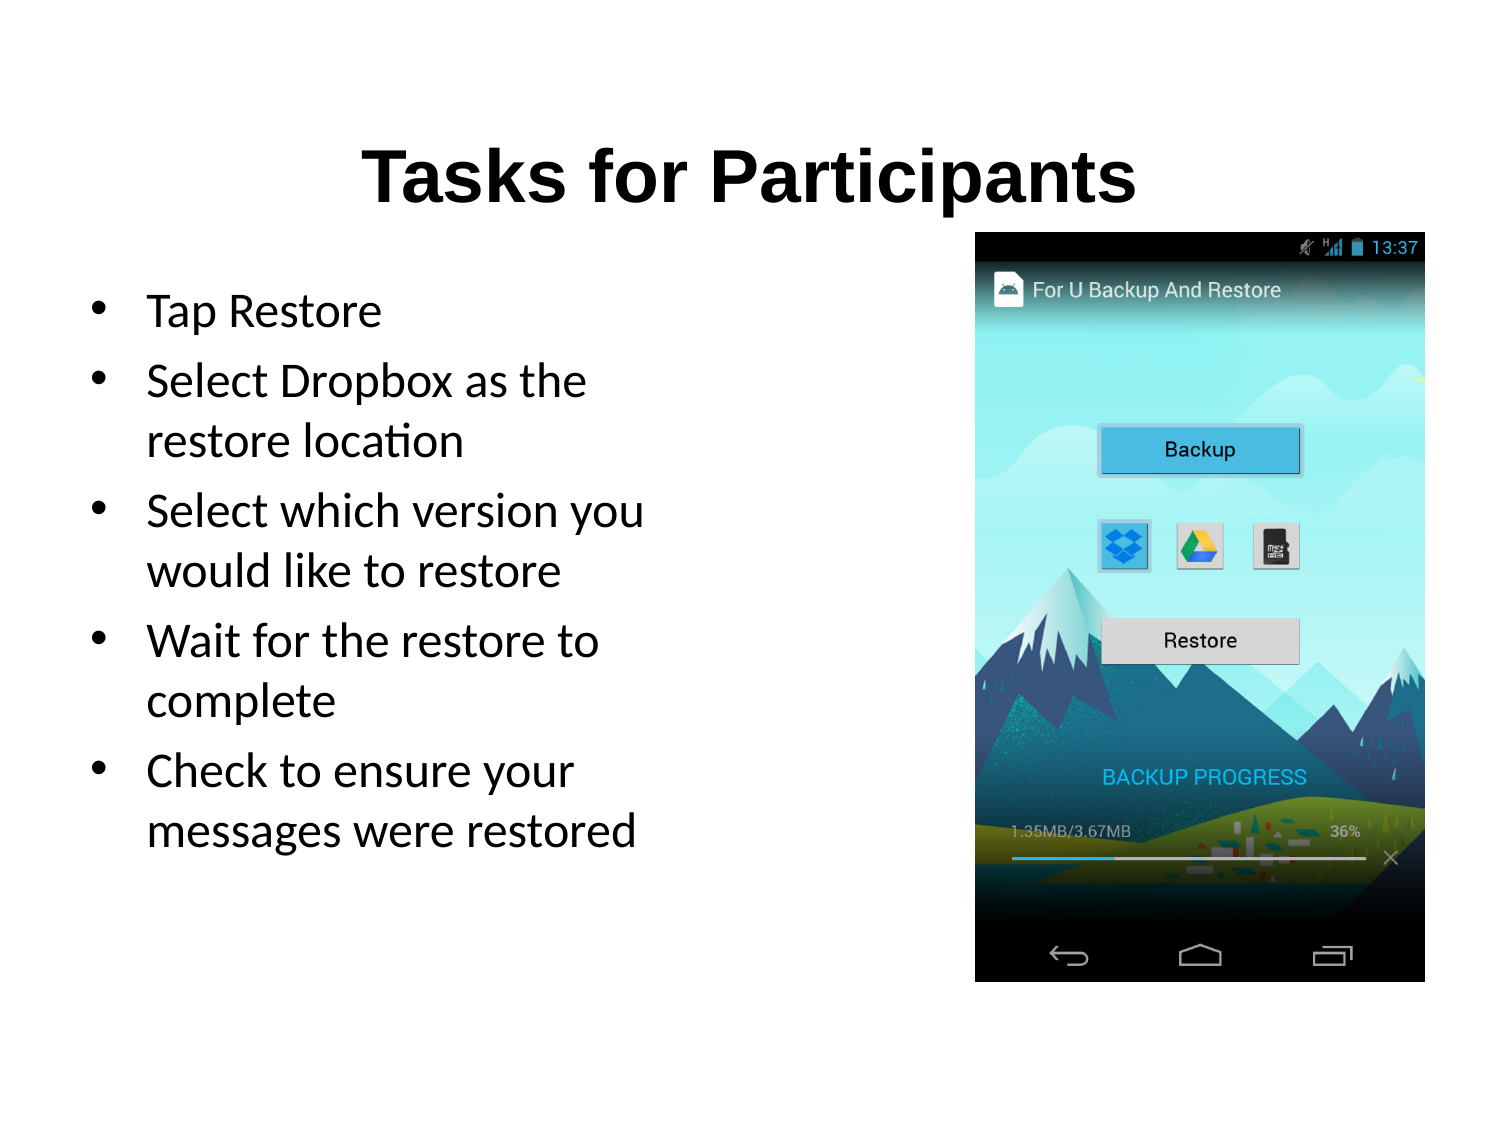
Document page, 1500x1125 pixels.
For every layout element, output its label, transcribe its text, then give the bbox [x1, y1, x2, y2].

list Tap Restore Select Dropbox as the restore location Select which version you would like to restore Wait for the restore to complete Check to ensure your messages were restored [75, 262, 754, 1078]
picture [974, 232, 1425, 982]
title Tasks for Participants [75, 45, 1425, 233]
